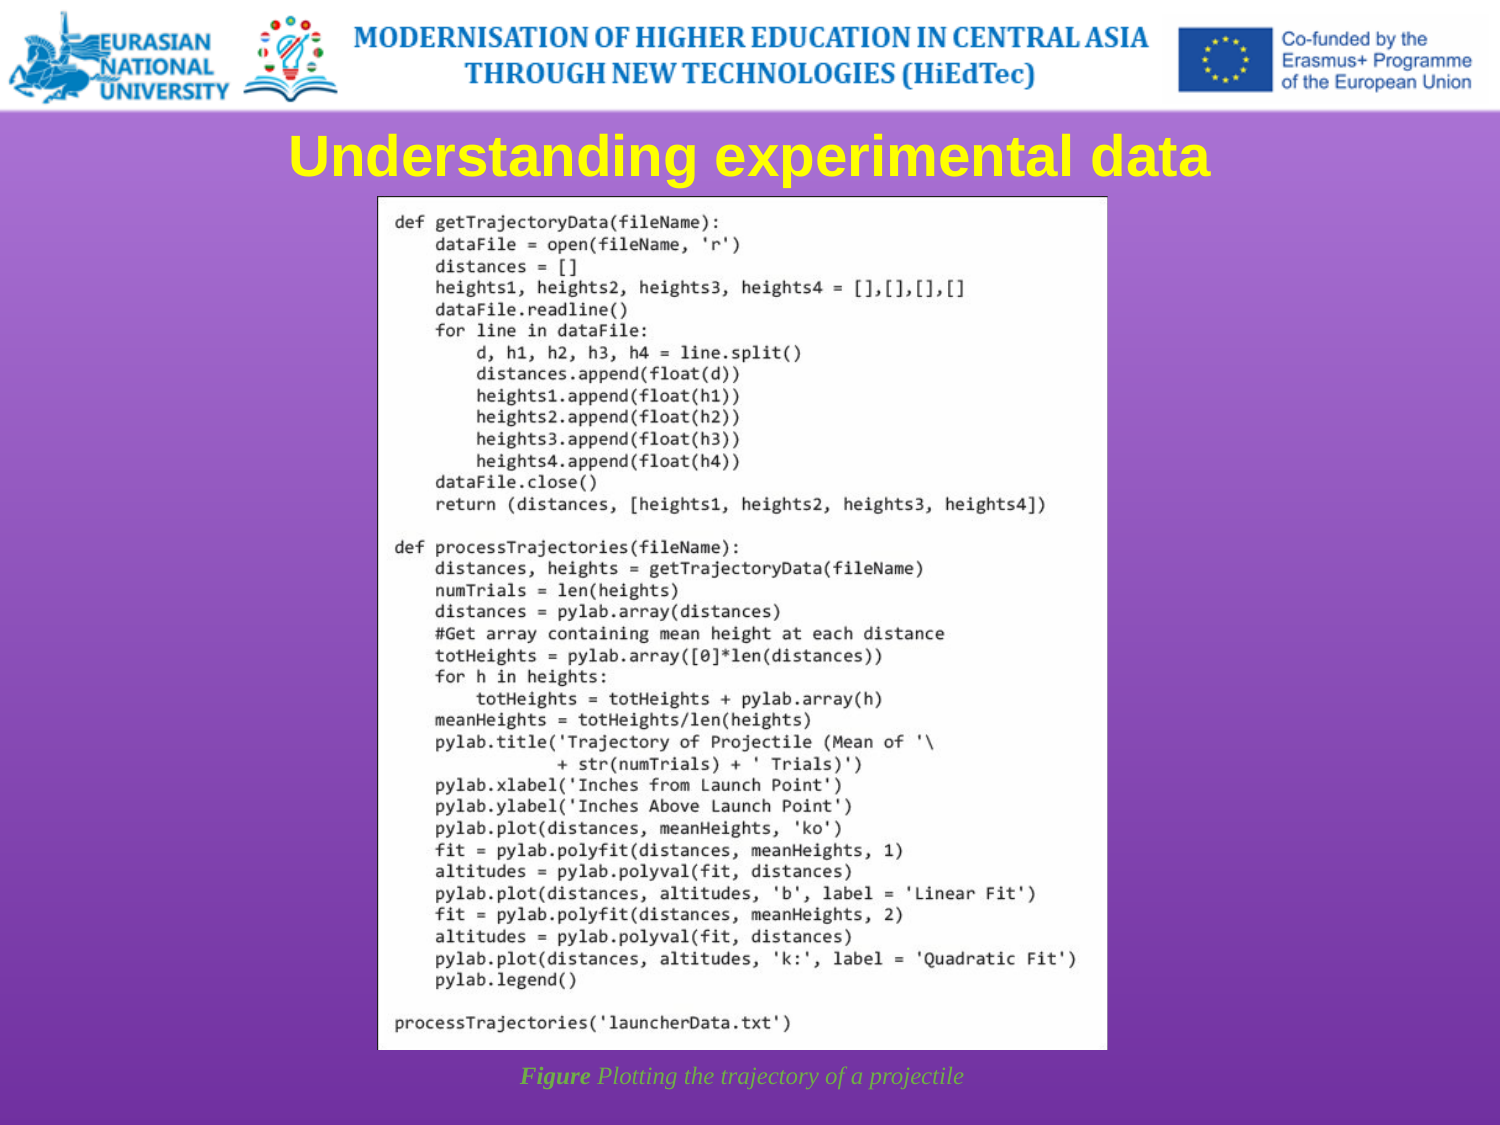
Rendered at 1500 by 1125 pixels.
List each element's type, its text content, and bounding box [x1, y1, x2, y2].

picture [0, 196, 1500, 1125]
picture [0, 0, 1500, 111]
text_box Understanding experimental data [0, 111, 1500, 196]
text_box Figure Plotting the trajectory of a projectile [505, 1050, 980, 1097]
